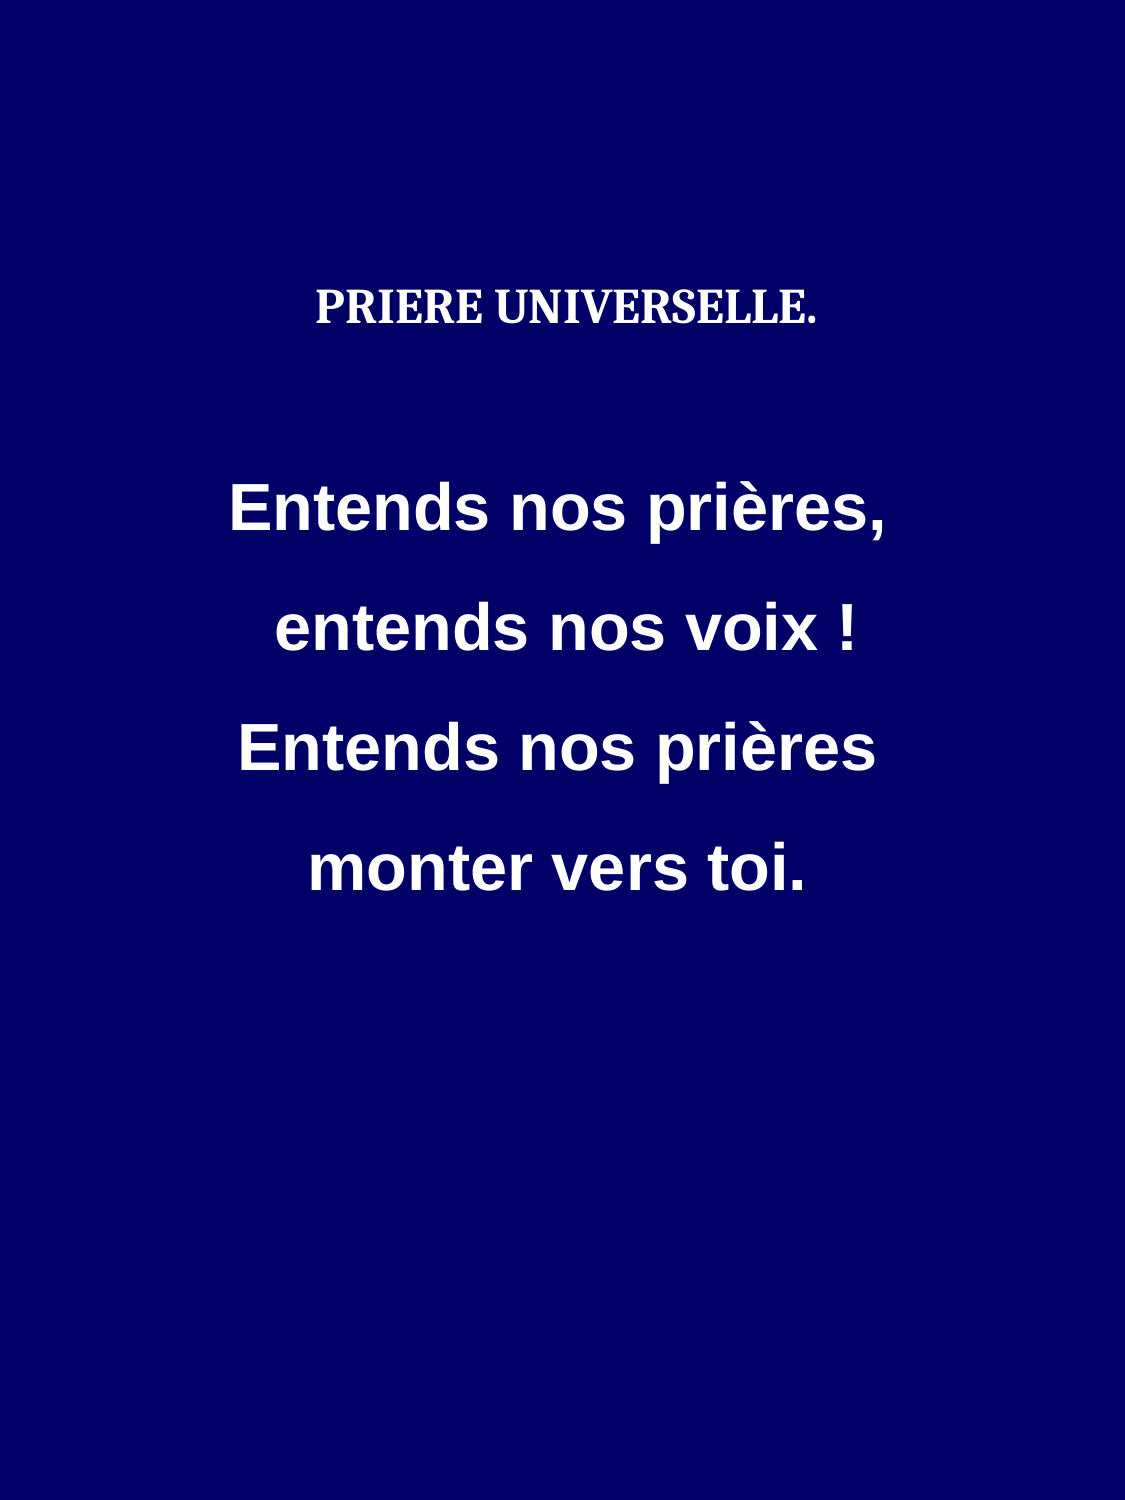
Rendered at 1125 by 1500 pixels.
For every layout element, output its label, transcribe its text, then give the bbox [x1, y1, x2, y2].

text_box PRIERE UNIVERSELLE. Entends nos prières, entends nos voix ! Entends nos prières monter vers toi. [82, 236, 1052, 881]
